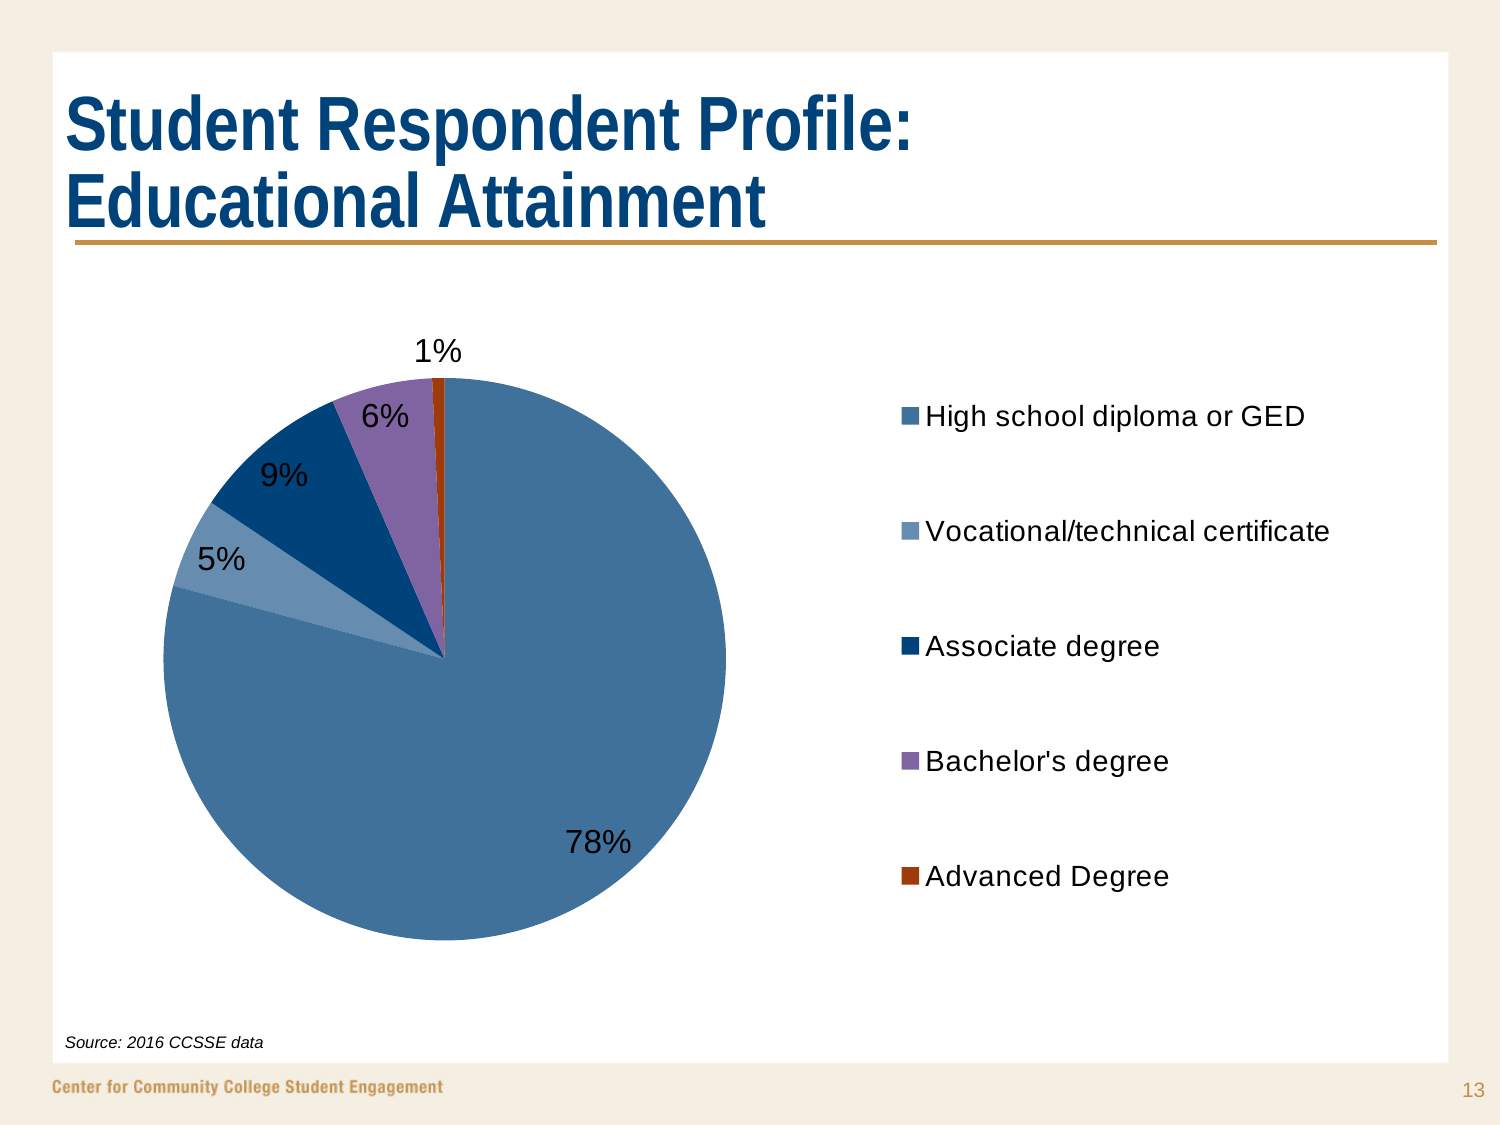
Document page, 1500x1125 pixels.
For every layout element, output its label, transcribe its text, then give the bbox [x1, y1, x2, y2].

chart [62, 287, 1426, 988]
picture [0, 0, 1500, 1125]
slide_number 13 [1400, 1062, 1500, 1116]
title Student Respondent Profile: Educational Attainment [50, 79, 1450, 250]
text_box Source: 2016 CCSSE data [49, 1024, 350, 1060]
